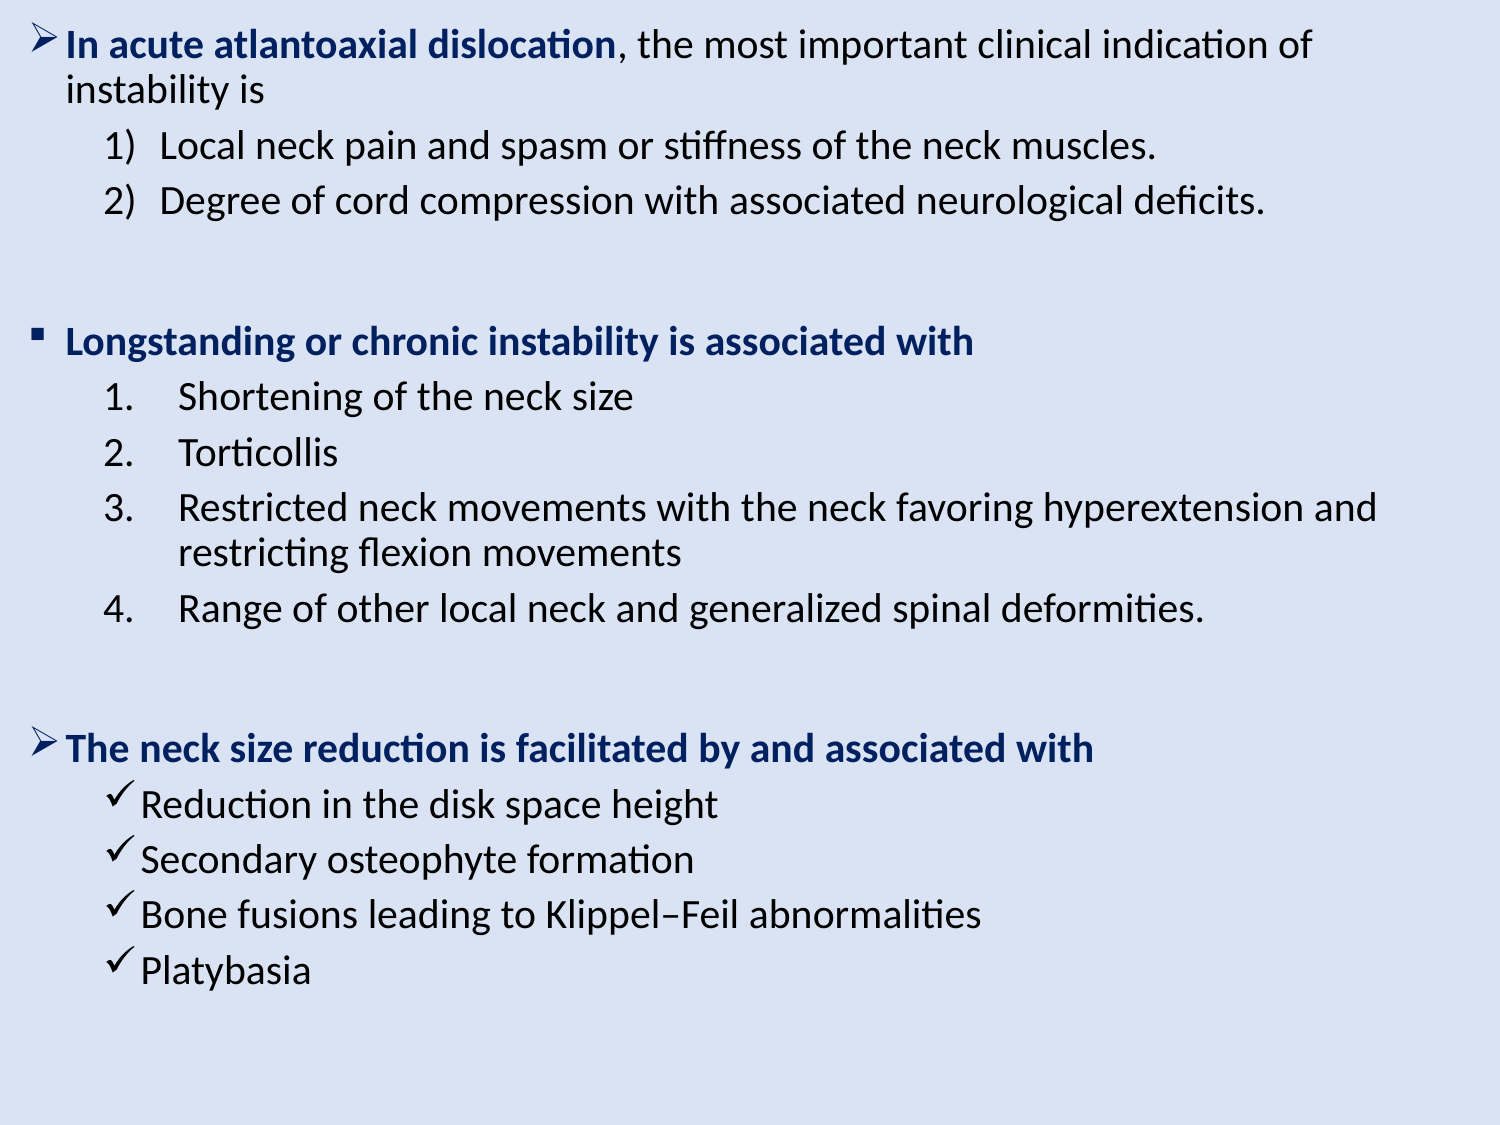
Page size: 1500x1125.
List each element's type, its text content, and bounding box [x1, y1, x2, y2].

list In acute atlantoaxial dislocation, the most important clinical indication of instability is Local neck pain and spasm or stiffness of the neck muscles. Degree of cord compression with associated neurological deficits. Longstanding or chronic instability is associated with Shortening of the neck size Torticollis Restricted neck movements with the neck favoring hyperextension and restricting flexion movements Range of other local neck and generalized spinal deformities. The neck size reduction is facilitated by and associated with Reduction in the disk space height Secondary osteophyte formation Bone fusions leading to Klippel–Feil abnormalities Platybasia [13, 15, 1487, 1110]
